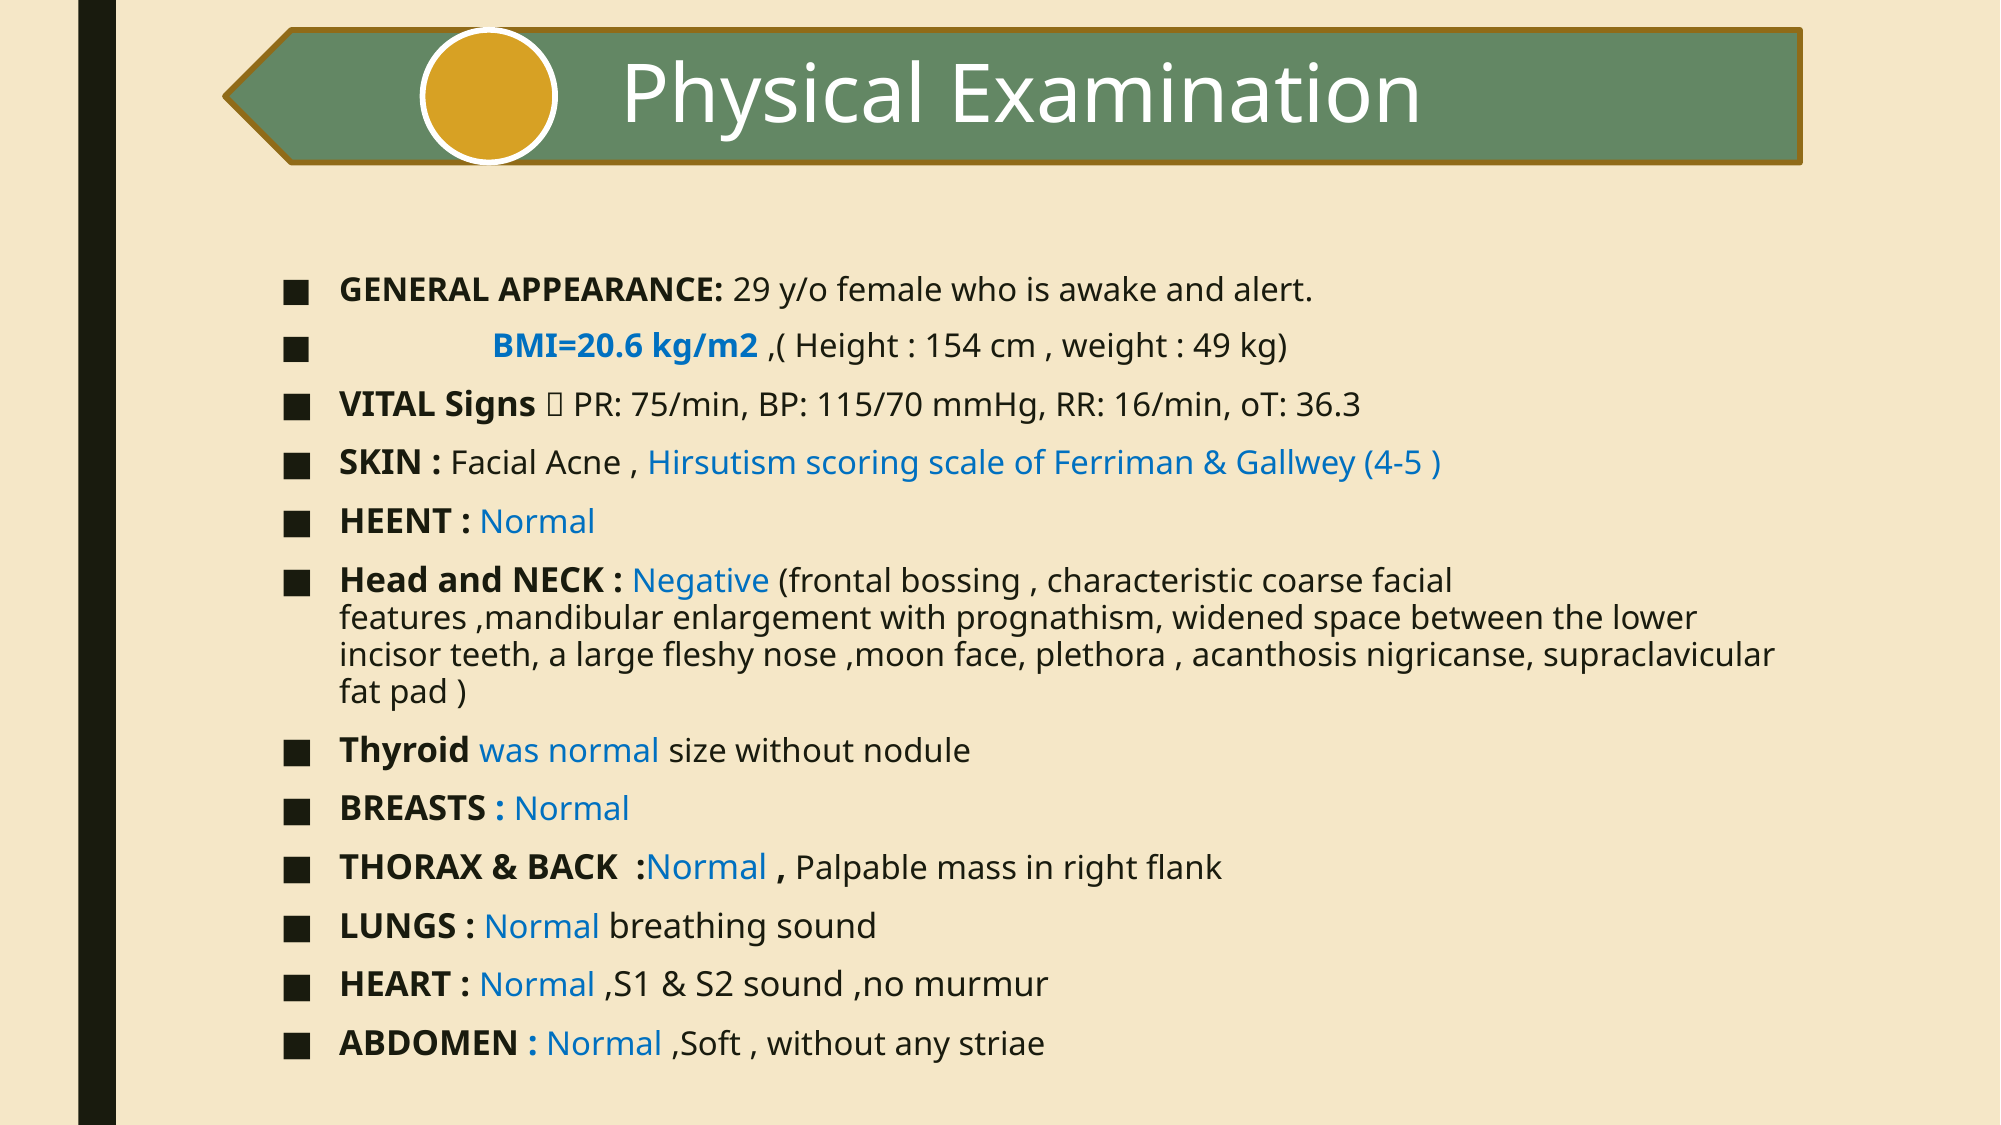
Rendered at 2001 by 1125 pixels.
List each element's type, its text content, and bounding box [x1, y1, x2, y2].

list GENERAL APPEARANCE: 29 y/o female who is awake and alert. BMI=20.6 kg/m2 ,( Height : 154 cm , weight : 49 kg) VITAL Signs  PR: 75/min, BP: 115/70 mmHg, RR: 16/min, oT: 36.3 SKIN : Facial Acne , Hirsutism scoring scale of Ferriman & Gallwey (4-5 ) HEENT : Normal Head and NECK : Negative (frontal bossing , characteristic coarse facial features ,mandibular enlargement with prognathism, widened space between the lower incisor teeth, a large fleshy nose ,moon face, plethora , acanthosis nigricanse, supraclavicular fat pad ) Thyroid was normal size without nodule BREASTS : Normal THORAX & BACK :Normal , Palpable mass in right flank LUNGS : Normal breathing sound HEART : Normal ,S1 & S2 sound ,no murmur ABDOMEN : Normal ,Soft , without any striae [265, 264, 1800, 1077]
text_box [224, 29, 1800, 163]
